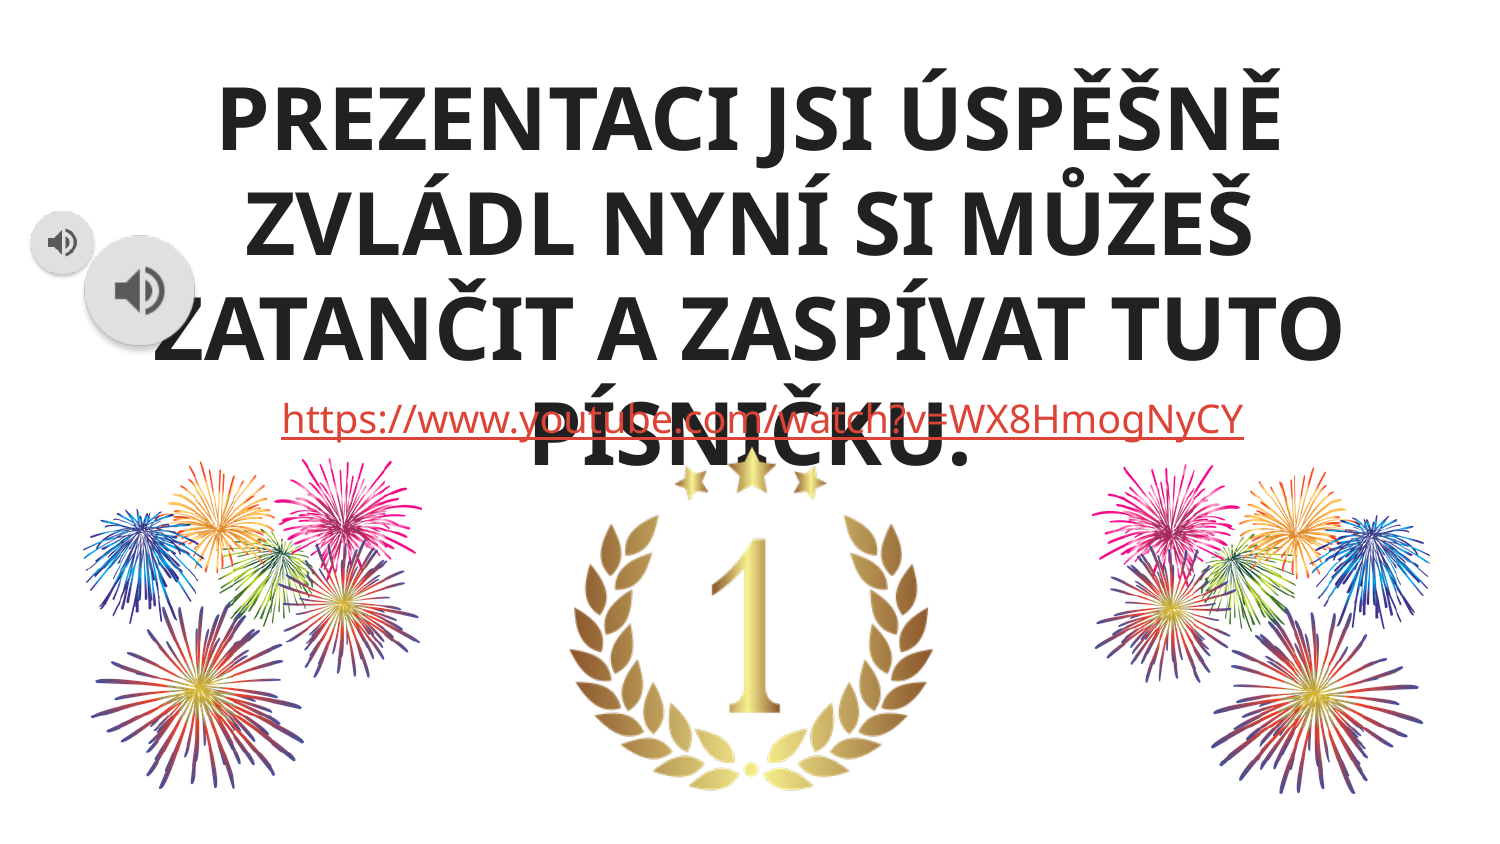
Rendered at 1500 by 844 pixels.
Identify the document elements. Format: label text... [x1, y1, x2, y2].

title PREZENTACI JSI ÚSPĚŠNĚ ZVLÁDL NYNÍ SI MŮŽEŠ ZATANČIT A ZASPÍVAT TUTO PÍSNIČKU. [51, 48, 1449, 180]
picture [546, 421, 954, 826]
picture [83, 458, 422, 789]
picture [1092, 464, 1430, 794]
picture [24, 204, 206, 357]
text_box https://www.youtube.com/watch?v=WX8HmogNyCY [266, 379, 1344, 465]
